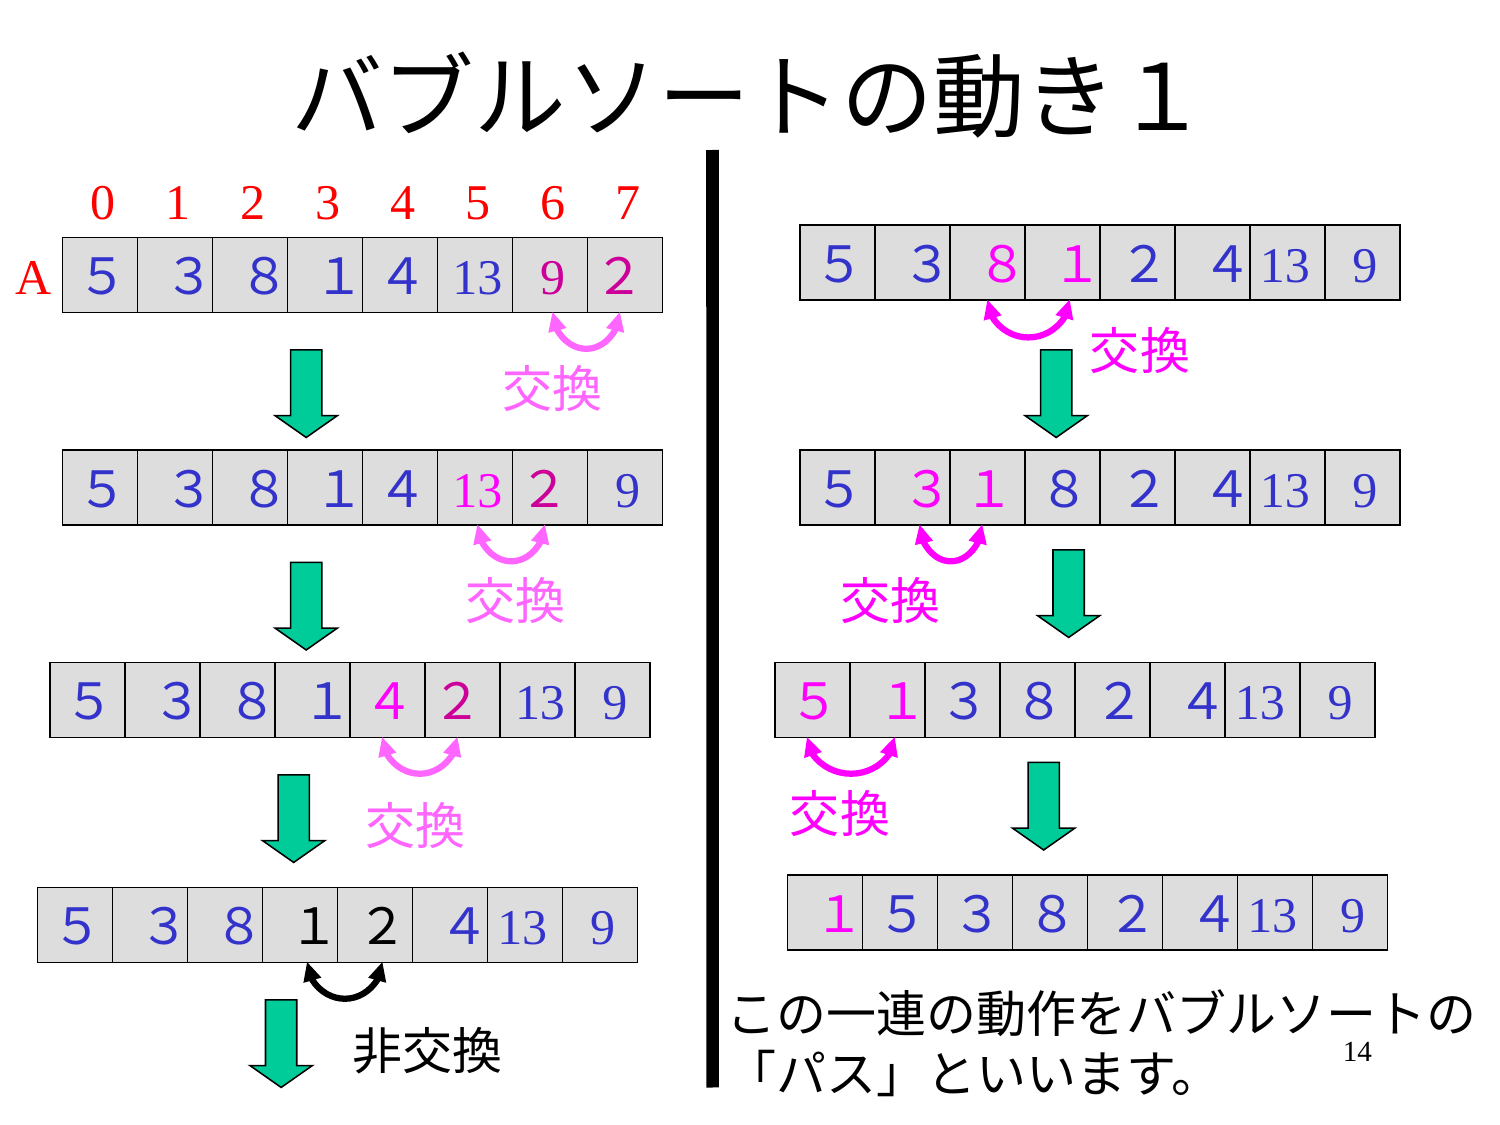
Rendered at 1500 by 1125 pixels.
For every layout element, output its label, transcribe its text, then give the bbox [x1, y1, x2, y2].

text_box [799, 449, 1401, 526]
text_box 1 [150, 162, 205, 235]
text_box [787, 874, 1388, 951]
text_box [799, 224, 1401, 301]
text_box A [0, 237, 60, 313]
text_box 3 [300, 162, 355, 235]
text_box 非交換 [337, 1012, 518, 1088]
text_box [274, 562, 338, 650]
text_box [774, 662, 1376, 738]
text_box 交換 [450, 562, 580, 638]
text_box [37, 887, 638, 963]
text_box この一連の動作をバブルソートの 「パス」といいます。 [711, 974, 1492, 1110]
text_box [262, 774, 325, 863]
text_box 交換 [487, 349, 618, 425]
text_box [62, 237, 663, 313]
text_box [249, 999, 313, 1088]
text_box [49, 662, 651, 738]
title バブルソートの動き１ [112, 0, 1388, 188]
text_box 交換 [350, 787, 480, 863]
text_box 交換 [825, 562, 955, 638]
text_box 交換 [1075, 312, 1205, 388]
text_box 0 [75, 162, 130, 235]
text_box 4 [375, 162, 430, 235]
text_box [62, 449, 663, 526]
text_box [1037, 549, 1100, 638]
text_box 6 [525, 162, 580, 235]
text_box [274, 349, 338, 438]
text_box 2 [225, 162, 280, 235]
text_box 交換 [775, 774, 905, 850]
text_box [1012, 762, 1075, 850]
text_box 5 [450, 162, 505, 235]
text_box 7 [600, 162, 655, 235]
text_box [1024, 349, 1088, 438]
